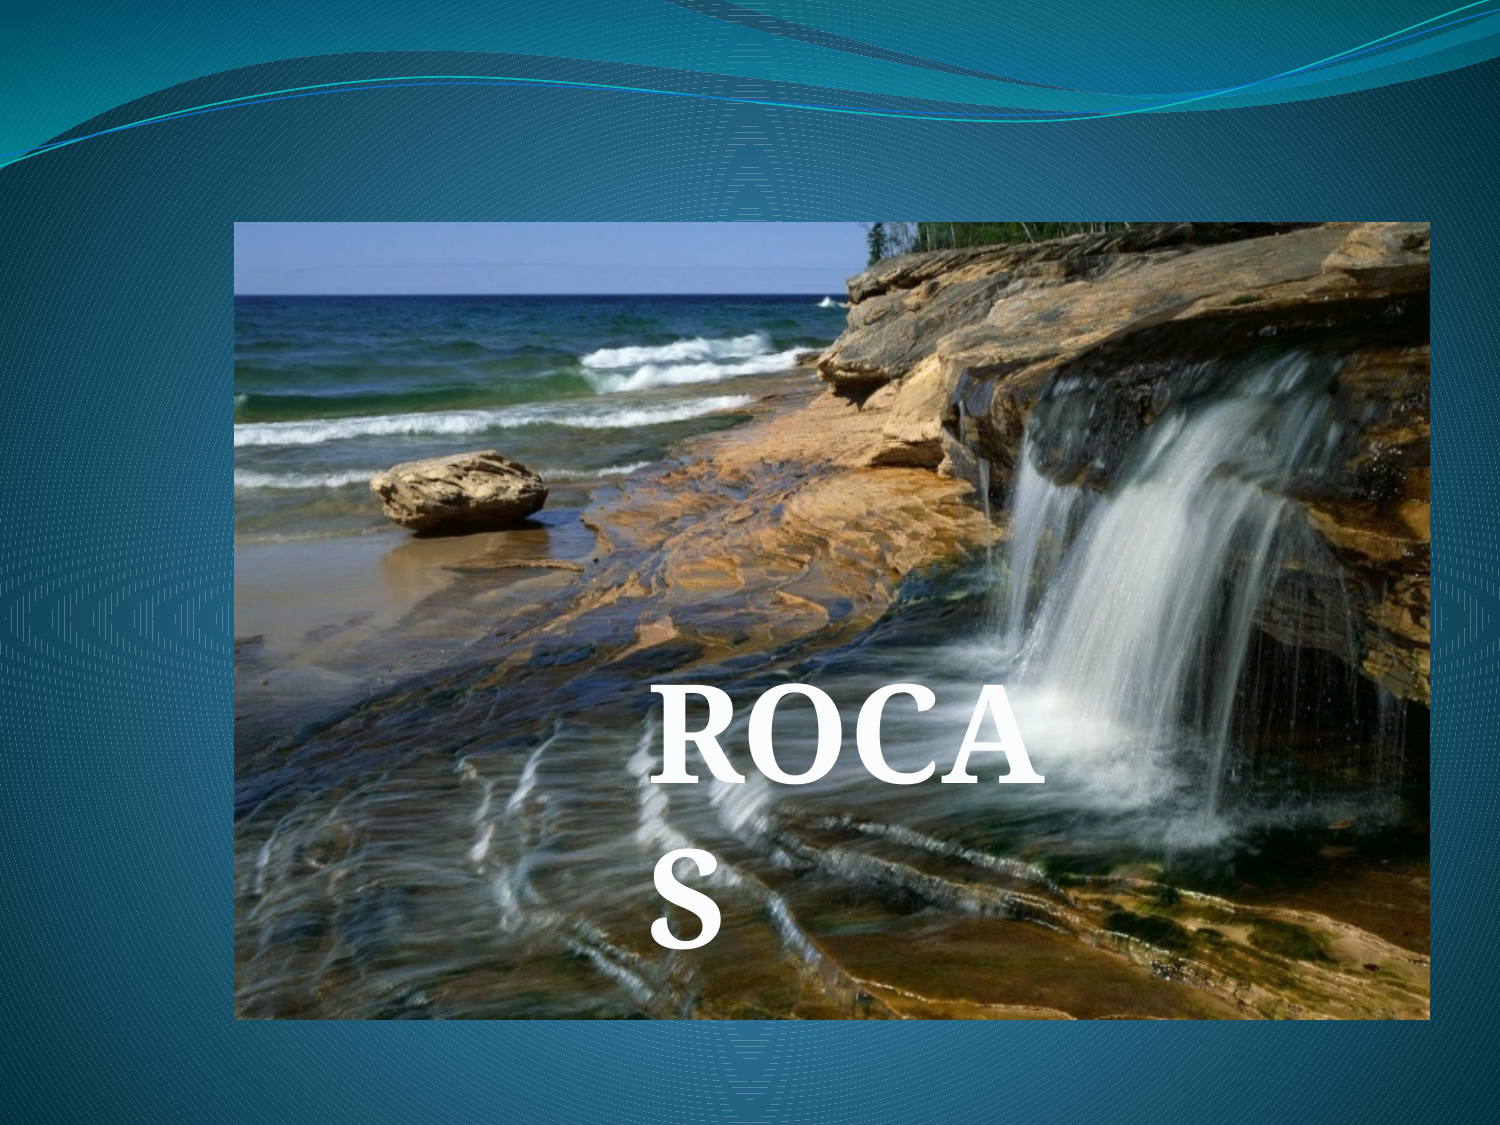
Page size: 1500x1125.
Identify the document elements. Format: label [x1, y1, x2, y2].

picture [234, 222, 1430, 1020]
